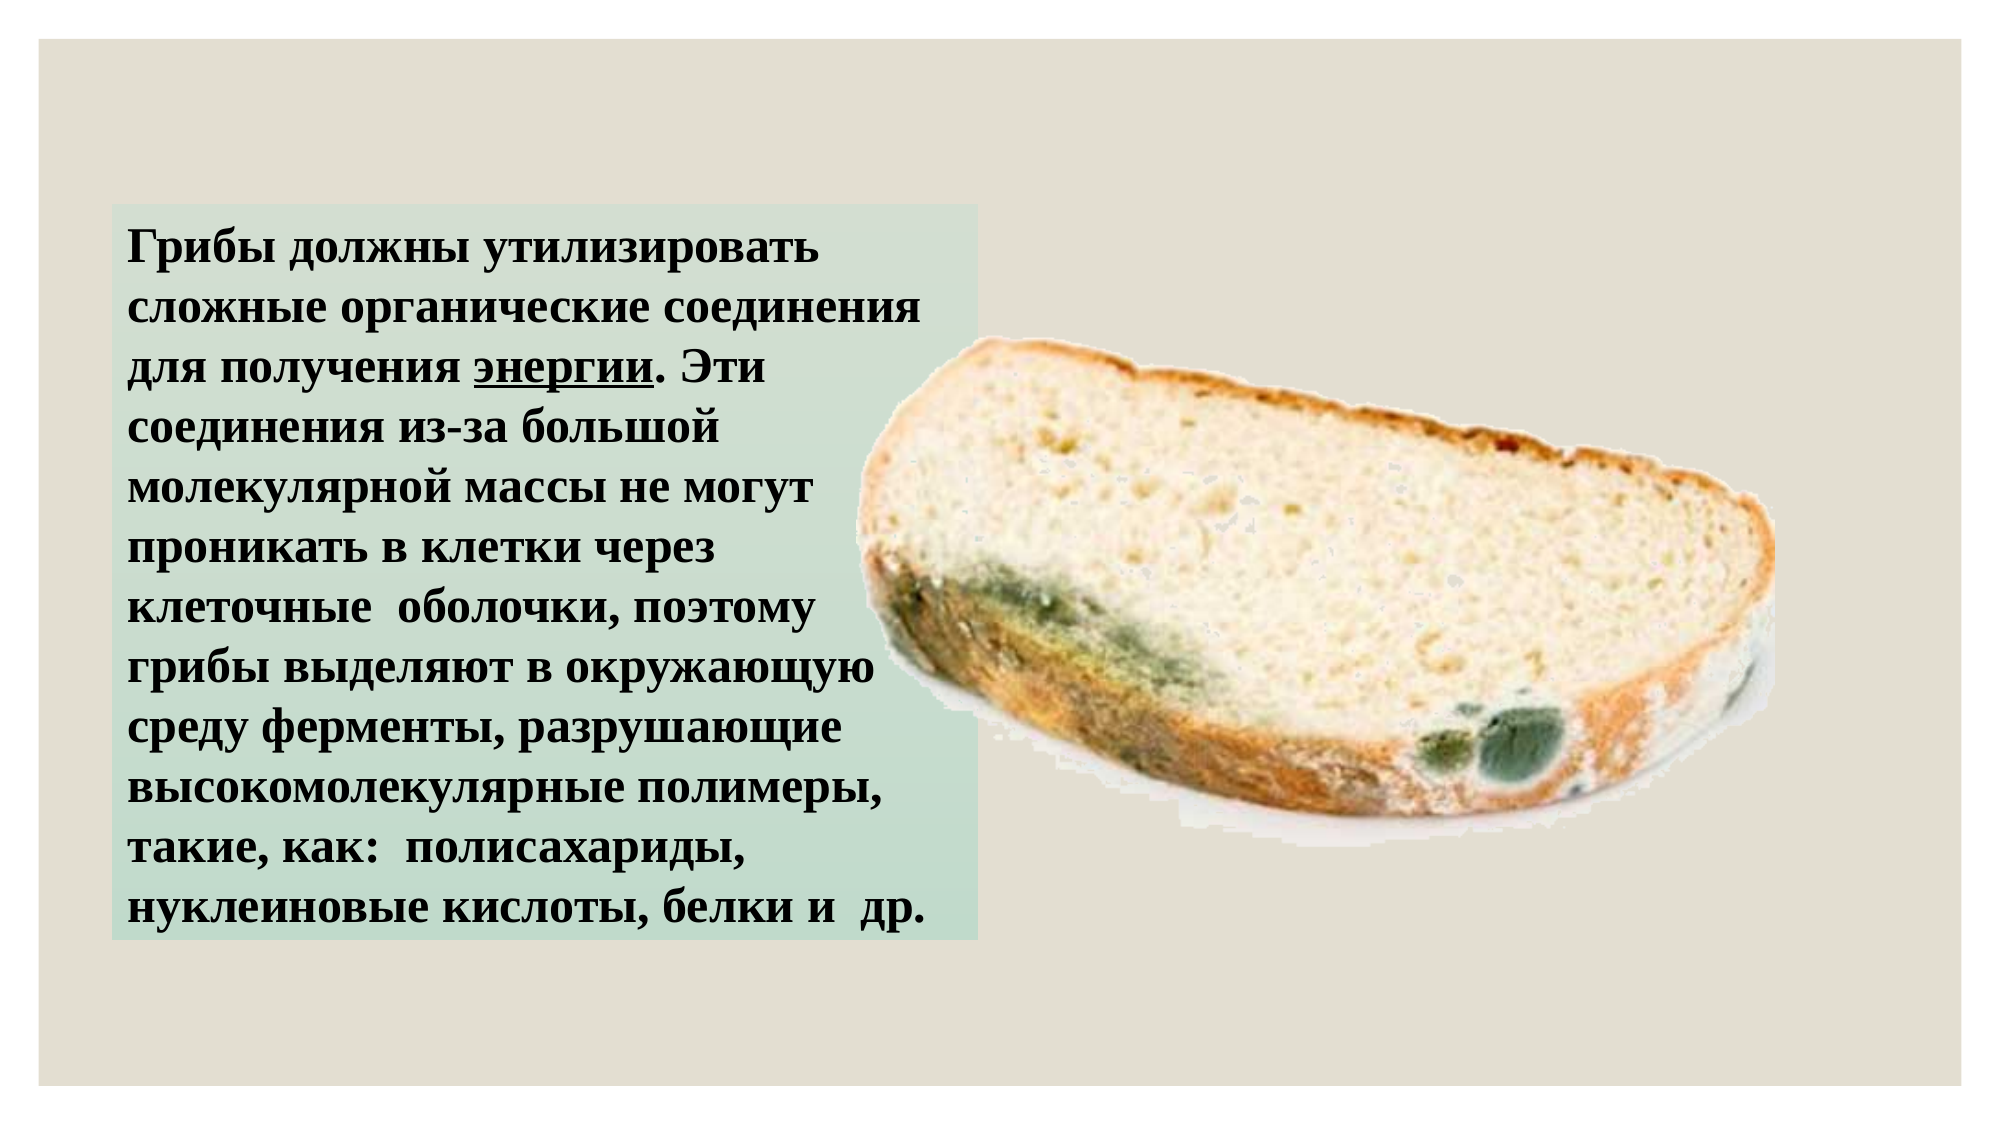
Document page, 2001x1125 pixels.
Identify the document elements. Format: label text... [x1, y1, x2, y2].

text_box Грибы должны утилизировать сложные органические соединения для получения энергии. Эти соединения из-за большой молекулярной массы не могут проникать в клетки через клеточные оболочки, поэтому грибы выделяют в окружающую среду фер­менты, разрушающие высокомолекулярные полимеры, такие, как: полисахариды, нуклеиновые кислоты, белки и др. [112, 204, 978, 940]
picture [856, 270, 1775, 882]
